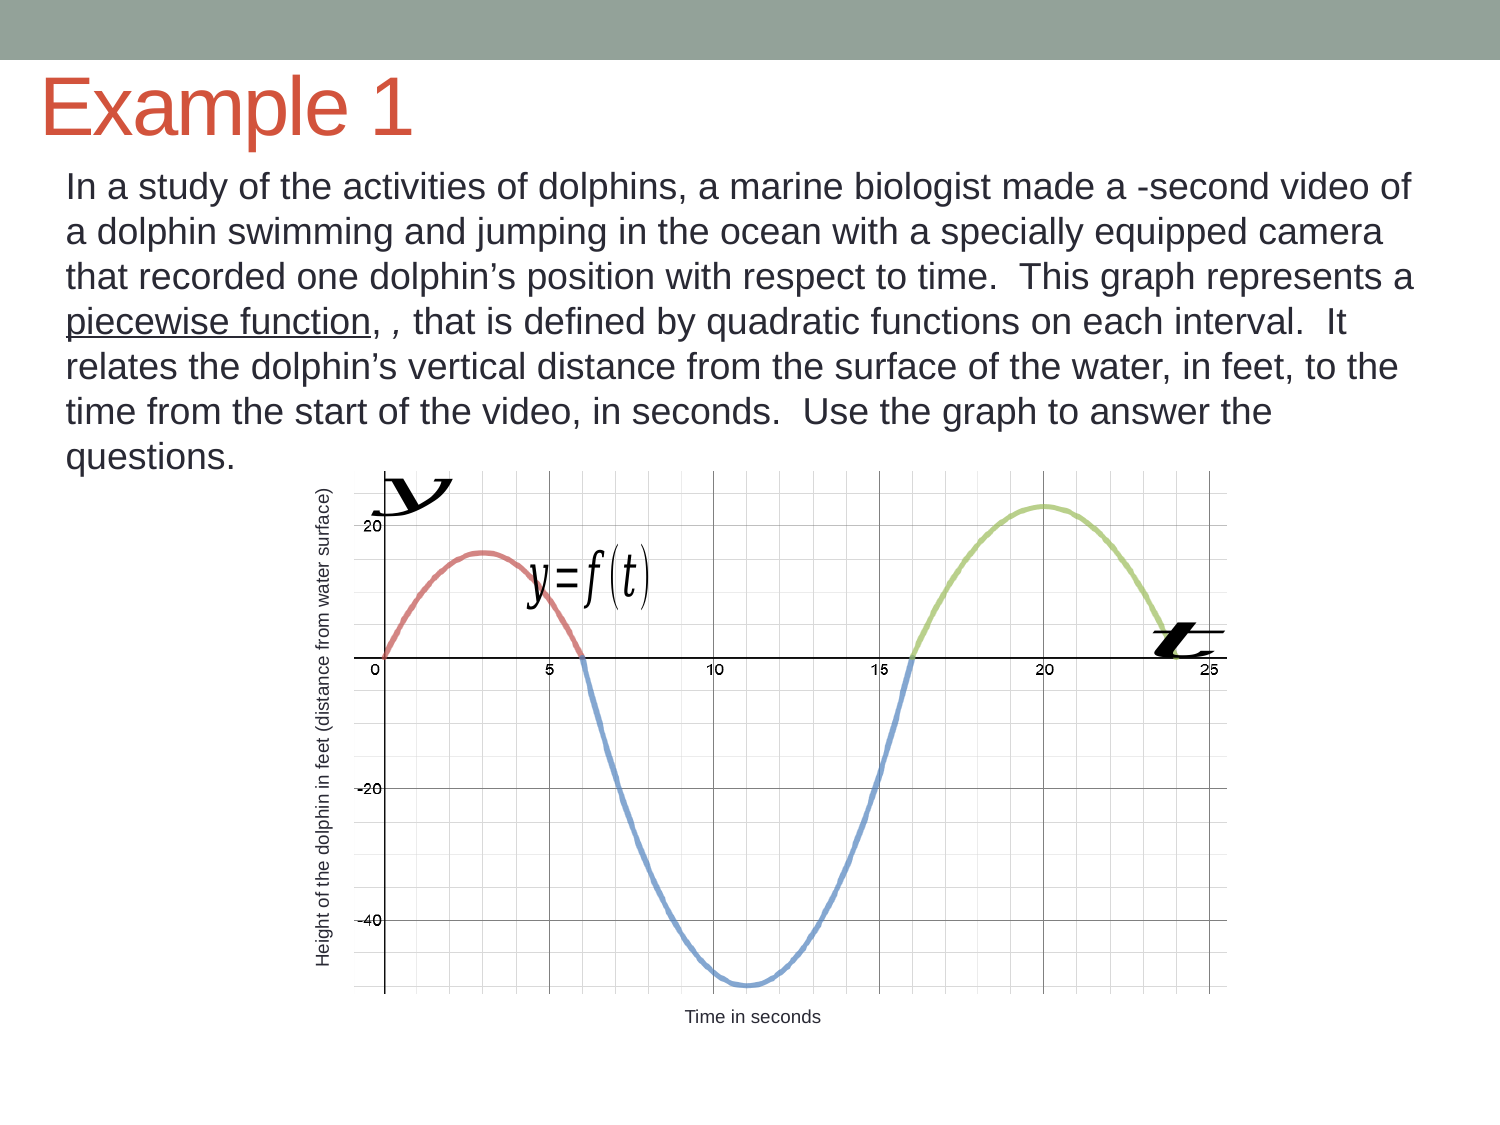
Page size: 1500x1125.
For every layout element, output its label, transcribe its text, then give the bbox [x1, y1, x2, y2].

title Example 1 [24, 20, 1375, 184]
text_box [291, 460, 1239, 1043]
